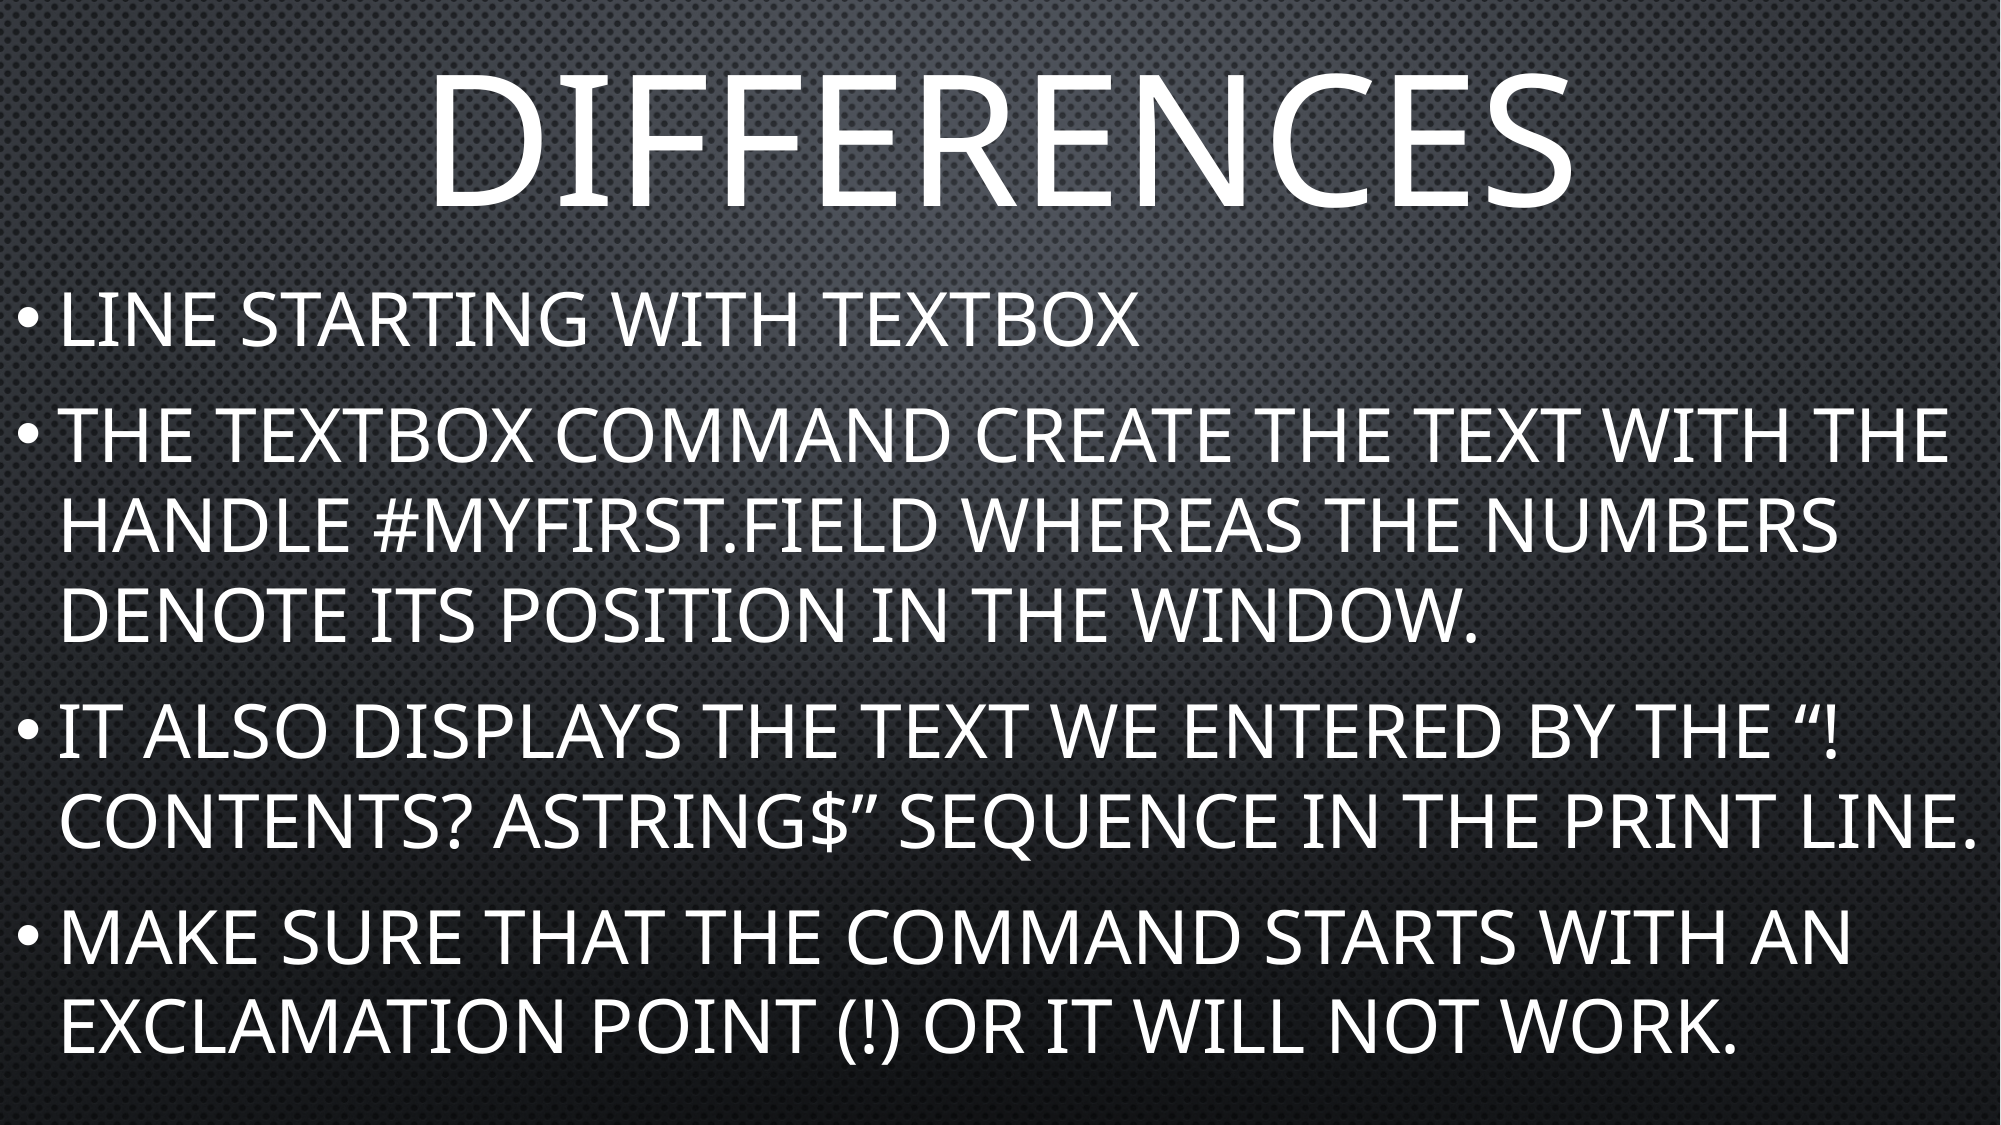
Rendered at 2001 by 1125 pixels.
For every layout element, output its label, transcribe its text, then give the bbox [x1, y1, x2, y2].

title Differences [0, 0, 2000, 215]
list Line starting with textbox The textbox command create the text with the handle #myFirst.field whereas the numbers denote its position in the window. It also displays the text we entered by the “!contents? aString$” sequence in the print line. Make sure that the command starts with an exclamation point (!) or it will not work. [0, 215, 2000, 1125]
